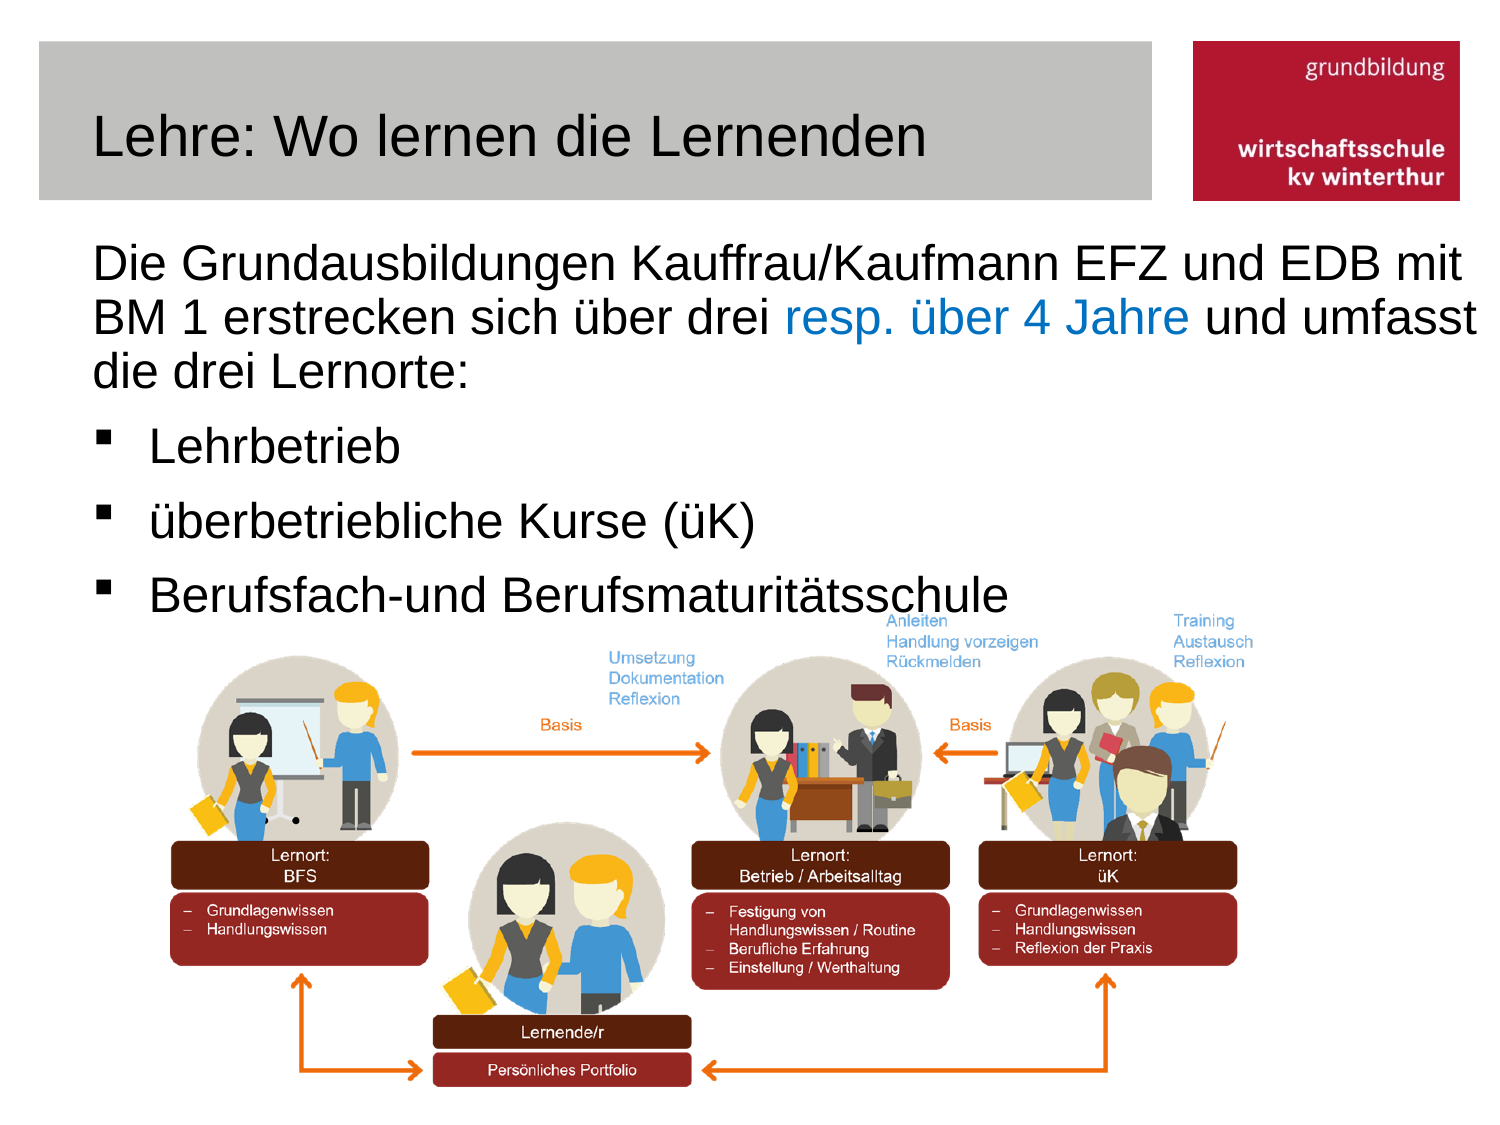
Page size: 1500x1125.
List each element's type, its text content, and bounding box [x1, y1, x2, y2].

list Die Grundausbildungen Kauffrau/Kaufmann EFZ und EDB mit BM 1 erstrecken sich über drei resp. über 4 Jahre und umfasst die drei Lernorte: Lehrbetrieb überbetriebliche Kurse (üK) Berufsfach-und Berufsmaturitätsschule [77, 229, 1498, 1088]
picture [170, 604, 1300, 1088]
title Lehre: Wo lernen die Lernenden [77, 97, 1082, 179]
picture [1193, 41, 1460, 201]
